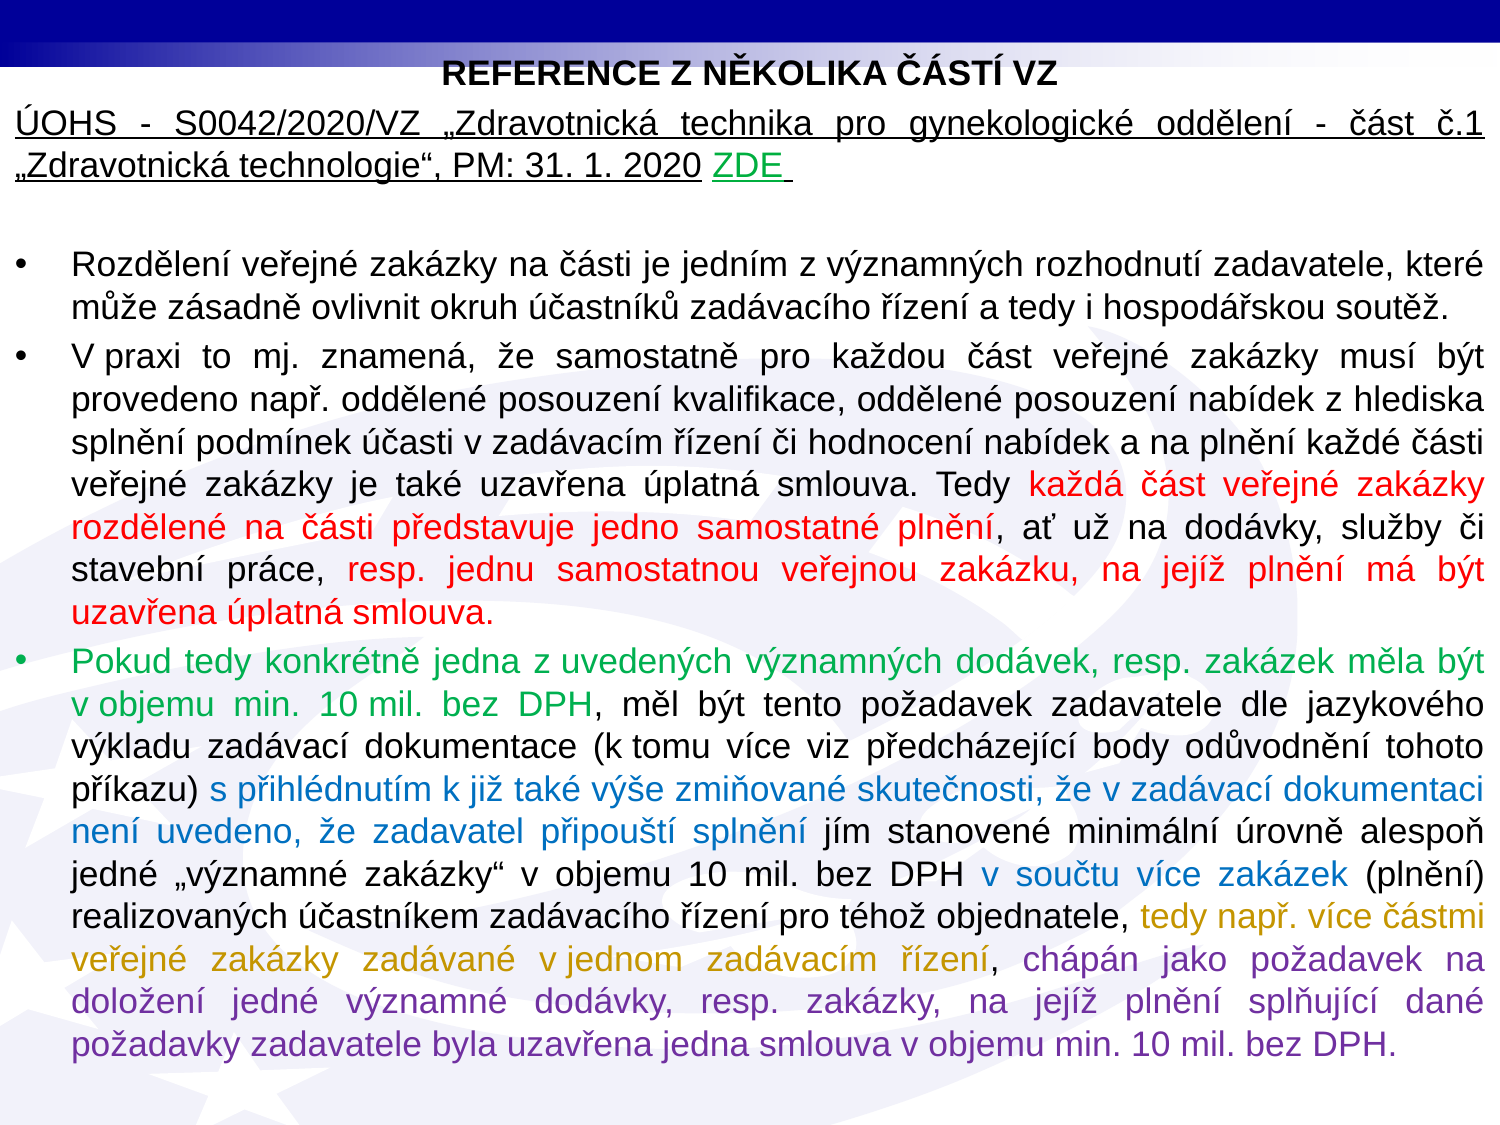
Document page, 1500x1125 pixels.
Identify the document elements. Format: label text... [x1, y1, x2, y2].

list REFERENCE Z NĚKOLIKA ČÁSTÍ VZ ÚOHS - S0042/2020/VZ „Zdravotnická technika pro gynekologické oddělení - část č.1 „Zdravotnická technologie“, PM: 31. 1. 2020 ZDE Rozdělení veřejné zakázky na části je jedním z významných rozhodnutí zadavatele, které může zásadně ovlivnit okruh účastníků zadávacího řízení a tedy i hospodářskou soutěž. V praxi to mj. znamená, že samostatně pro každou část veřejné zakázky musí být provedeno např. oddělené posouzení kvalifikace, oddělené posouzení nabídek z hlediska splnění podmínek účasti v zadávacím řízení či hodnocení nabídek a na plnění každé části veřejné zakázky je také uzavřena úplatná smlouva. Tedy každá část veřejné zakázky rozdělené na části představuje jedno samostatné plnění, ať už na dodávky, služby či stavební práce, resp. jednu samostatnou veřejnou zakázku, na jejíž plnění má být uzavřena úplatná smlouva. Pokud tedy konkrétně jedna z uvedených významných dodávek, resp. zakázek měla být v objemu min. 10 mil. bez DPH, měl být tento požadavek zadavatele dle jazykového výkladu zadávací dokumentace (k tomu více viz předcházející body odůvodnění tohoto příkazu) s přihlédnutím k již také výše zmiňované skutečnosti, že v zadávací dokumentaci není uvedeno, že zadavatel připouští splnění jím stanovené minimální úrovně alespoň jedné „významné zakázky“ v objemu 10 mil. bez DPH v součtu více zakázek (plnění) realizovaných účastníkem zadávacího řízení pro téhož objednatele, tedy např. více částmi veřejné zakázky zadávané v jednom zadávacím řízení, chápán jako požadavek na doložení jedné významné dodávky, resp. zakázky, na jejíž plnění splňující dané požadavky zadavatele byla uzavřena jedna smlouva v objemu min. 10 mil. bez DPH. [0, 42, 1500, 1125]
